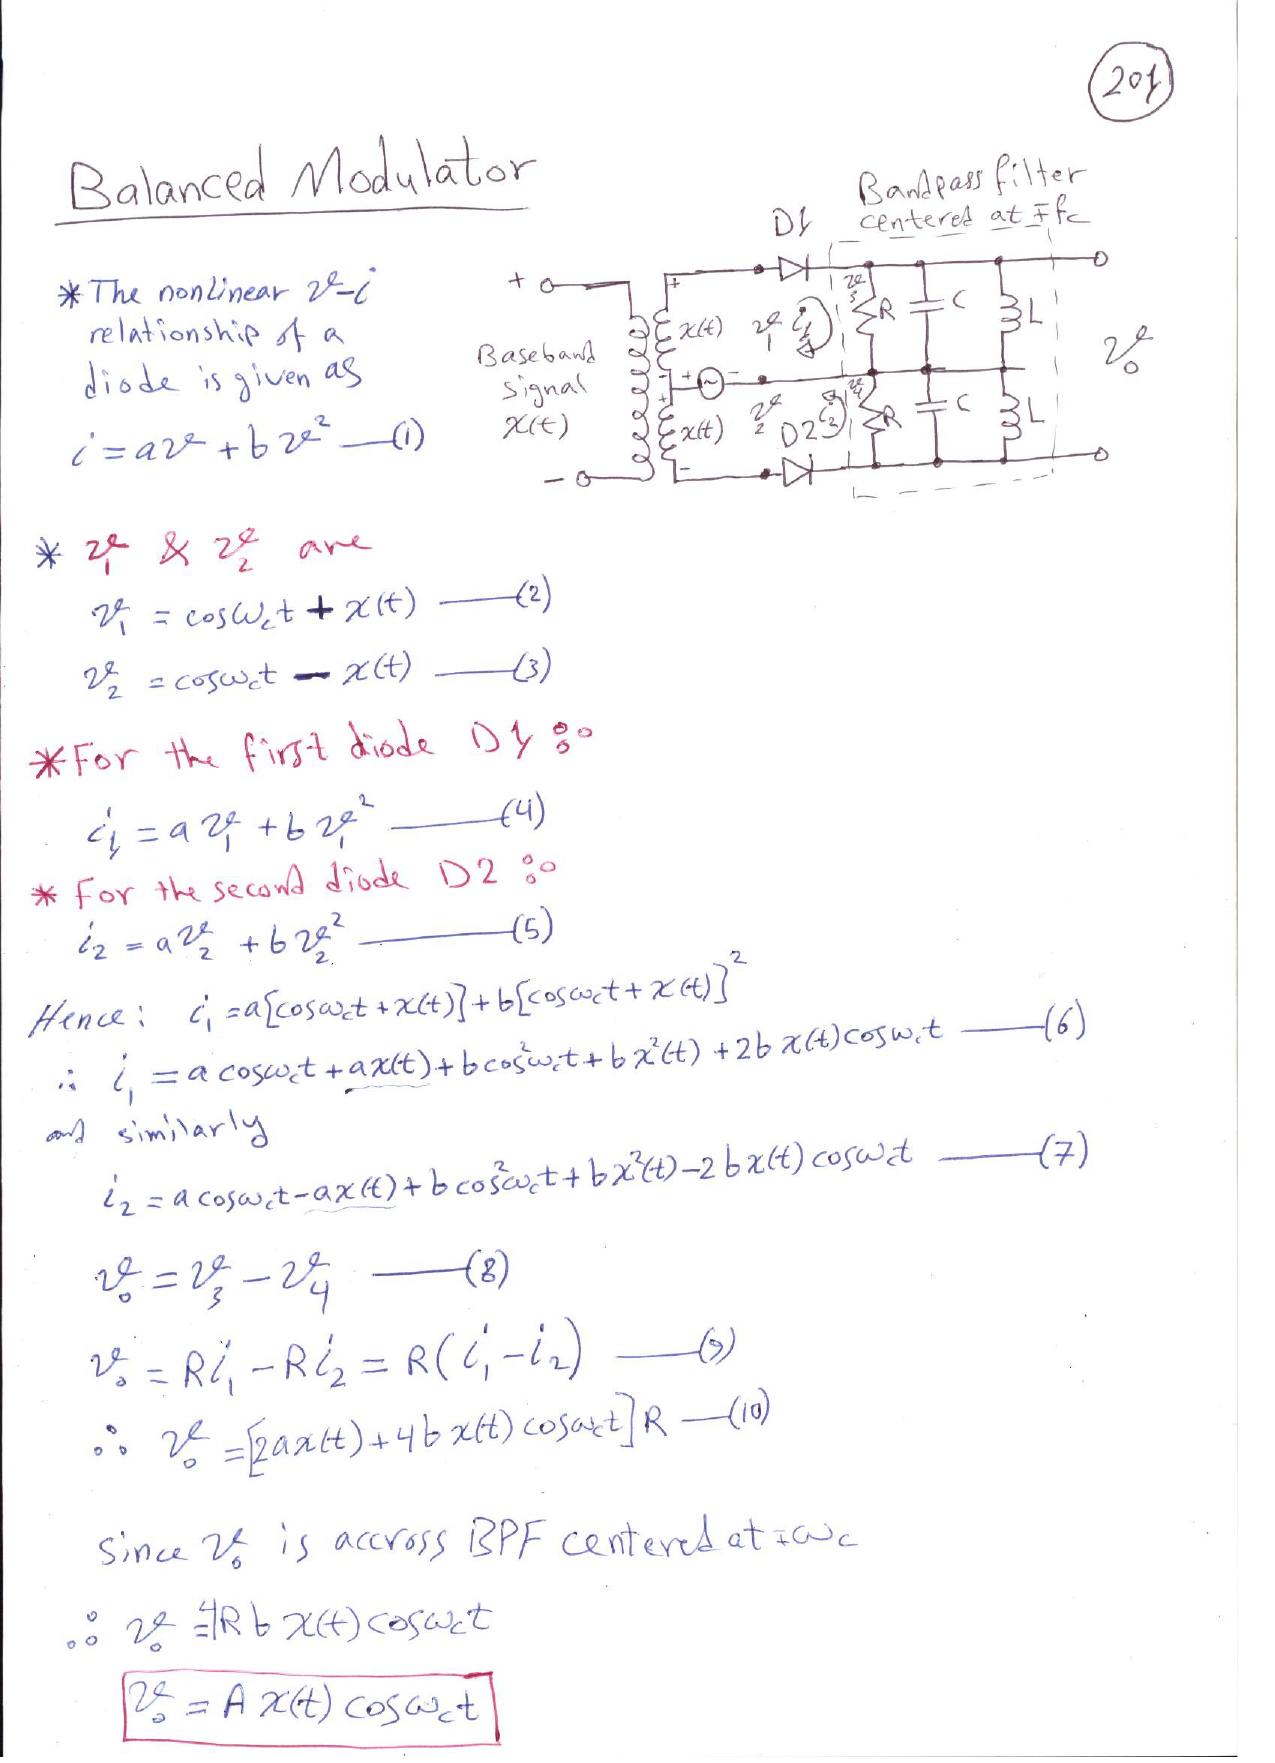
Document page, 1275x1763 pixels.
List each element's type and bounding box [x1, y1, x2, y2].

text_box [0, 0, 1238, 1757]
